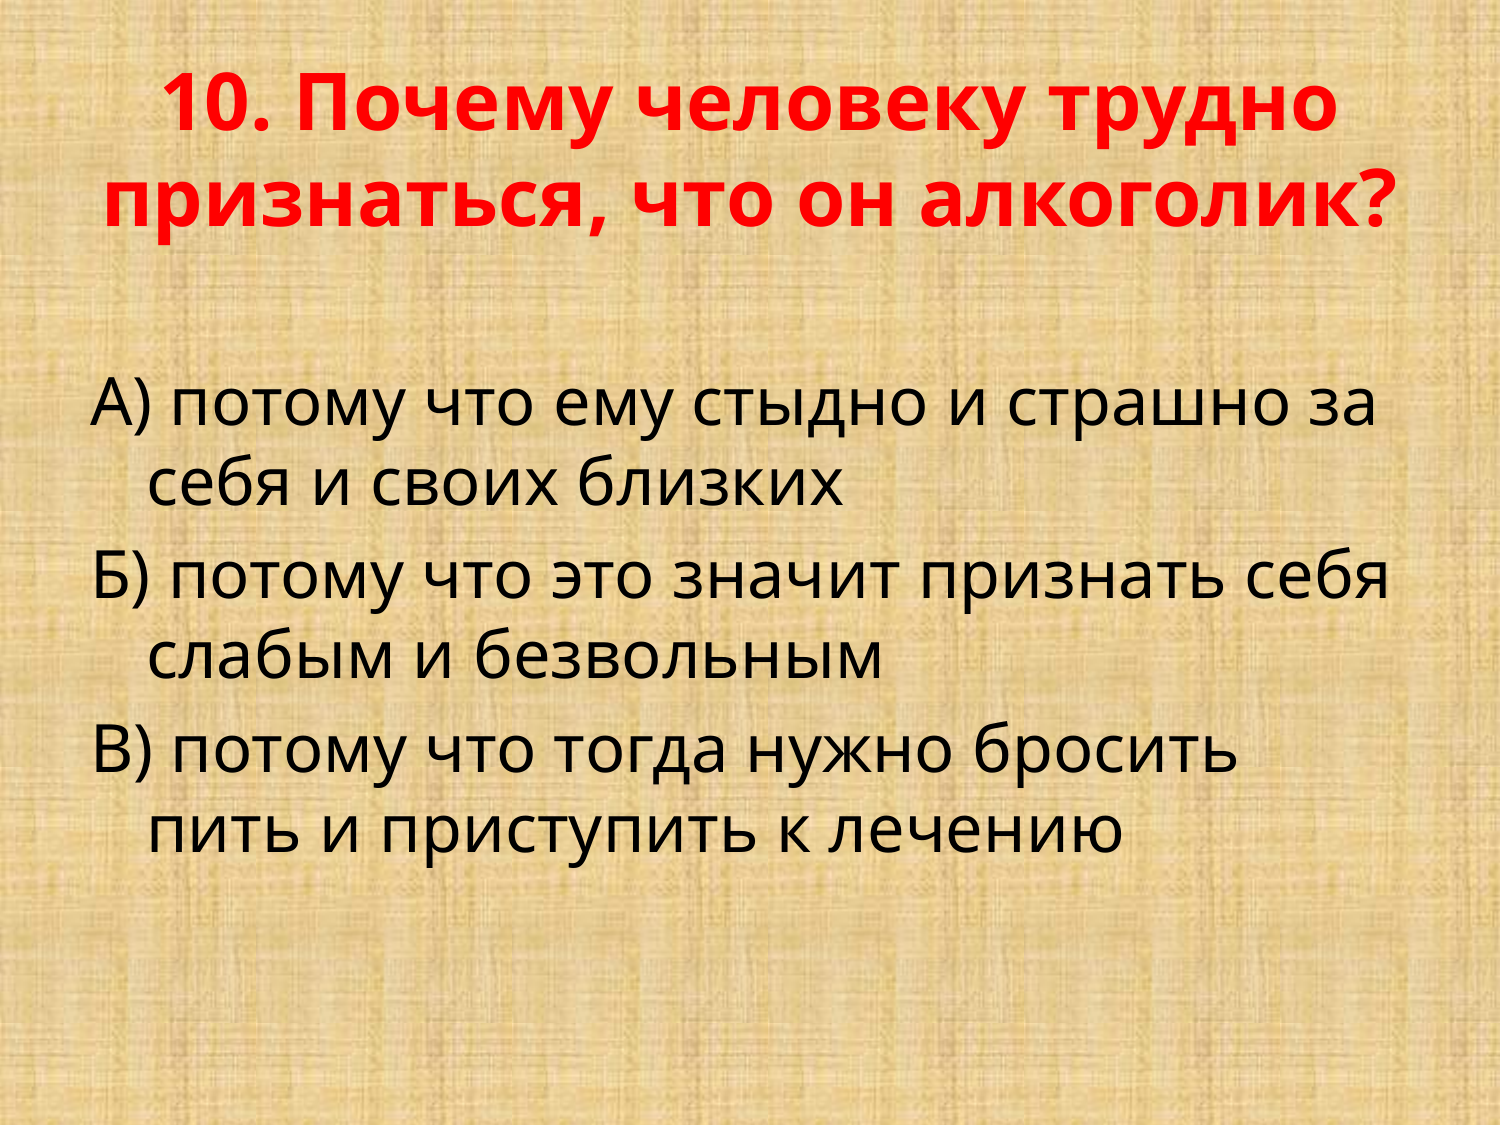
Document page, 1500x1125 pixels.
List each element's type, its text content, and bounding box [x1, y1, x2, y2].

title 10. Почему человеку трудно признаться, что он алкоголик? [75, 0, 1425, 293]
list А) потому что ему стыдно и страшно за себя и своих близких Б) потому что это значит признать себя слабым и безвольным В) потому что тогда нужно бросить пить и приступить к лечению [75, 351, 1425, 1005]
picture [0, 0, 1500, 1125]
